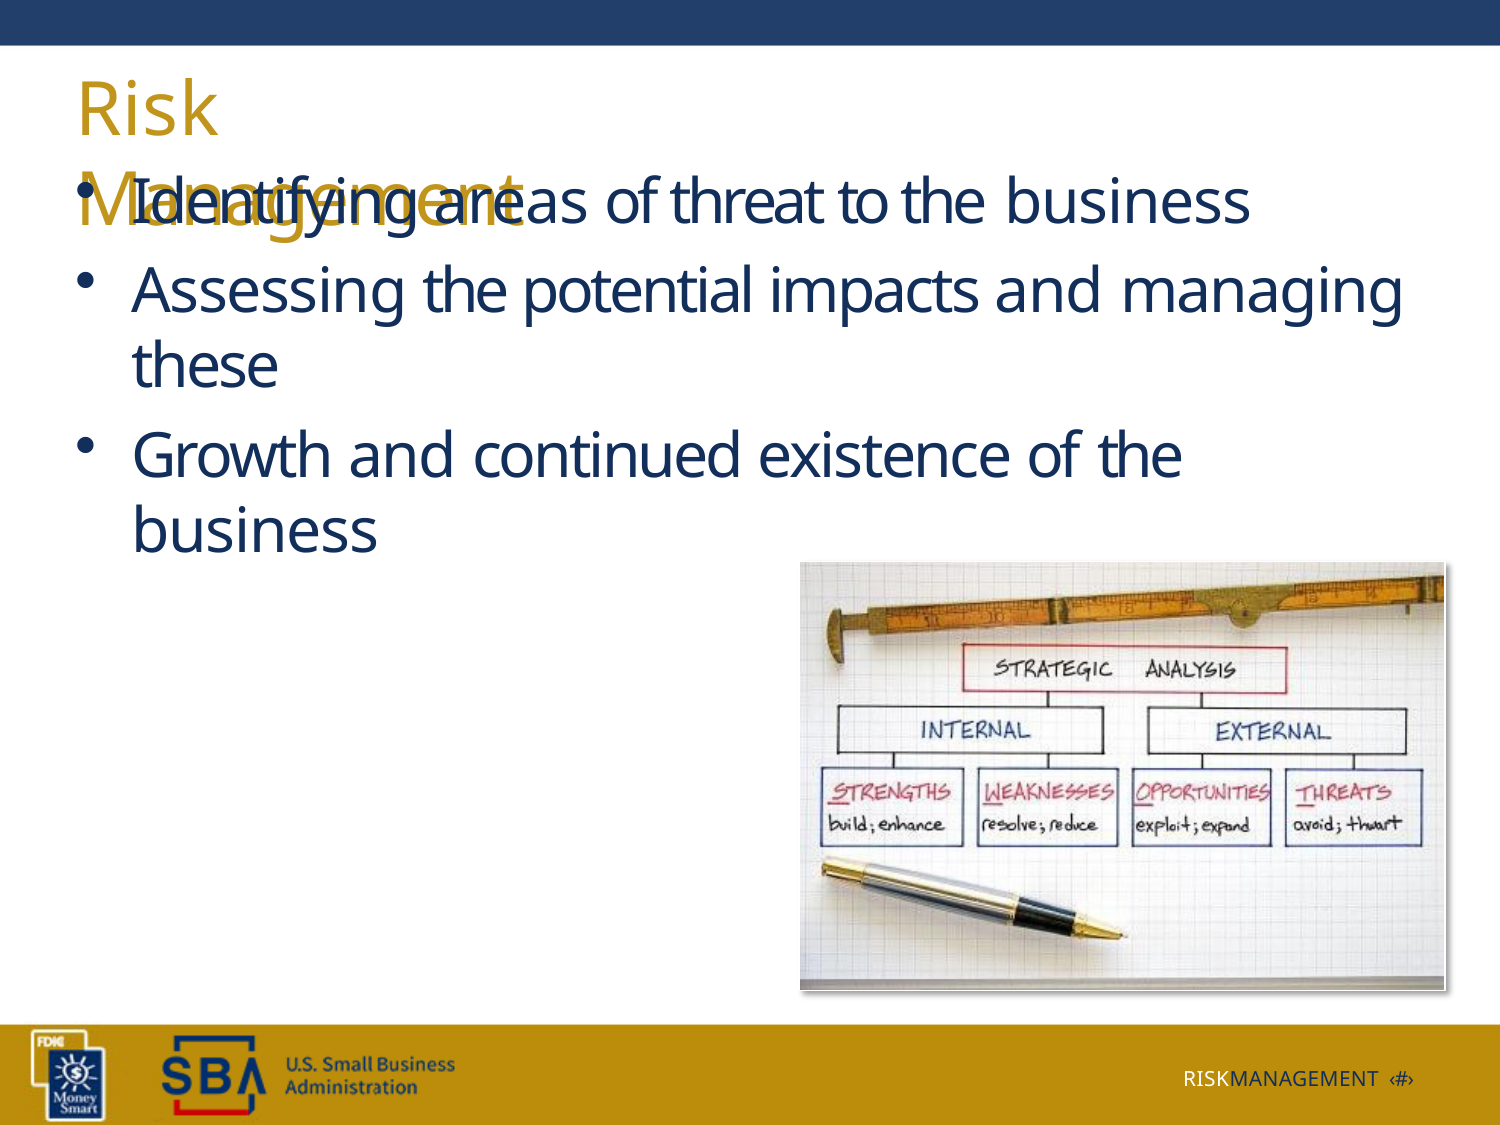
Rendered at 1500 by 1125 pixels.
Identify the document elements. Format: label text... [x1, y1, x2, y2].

footer RISKMANAGEMENT ‹#› [1181, 1065, 1420, 1125]
title Risk Management [72, 58, 682, 144]
text_box [799, 561, 1446, 991]
picture [0, 0, 1500, 1125]
text_box [794, 556, 1459, 1004]
text_box Identifying areas of threat to the business Assessing the potential impacts and managing these Growth and continued existence of the business [72, 144, 1421, 565]
